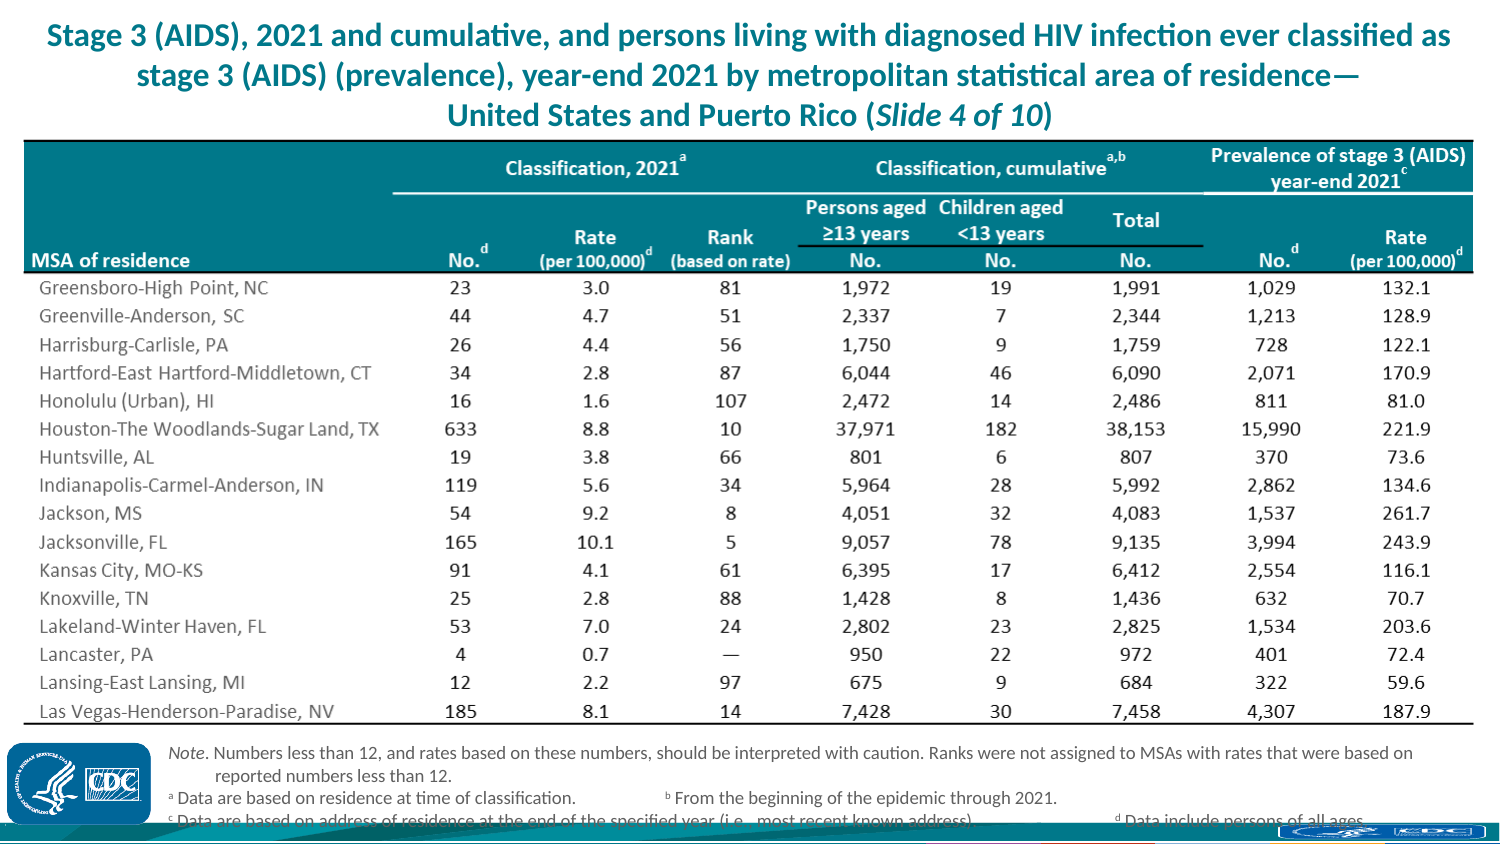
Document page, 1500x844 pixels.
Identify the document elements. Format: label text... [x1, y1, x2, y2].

picture [5, 741, 152, 826]
title Stage 3 (AIDS), 2021 and cumulative, and persons living with diagnosed HIV infection ever classified as stage 3 (AIDS) (prevalence), year-end 2021 by metropolitan statistical area of residence— United States and Puerto Rico (Slide 4 of 10) [0, 0, 1500, 141]
picture [23, 134, 1477, 738]
text_box Note. Numbers less than 12, and rates based on these numbers, should be interpreted with caution. Ranks were not assigned to MSAs with rates that were based on reported numbers less than 12. a Data are based on residence at time of classification. b From the beginning of the epidemic through 2021. c Data are based on address of residence at the end of the specified year (i.e., most recent known address). d Data include persons of all ages. [153, 745, 1476, 839]
